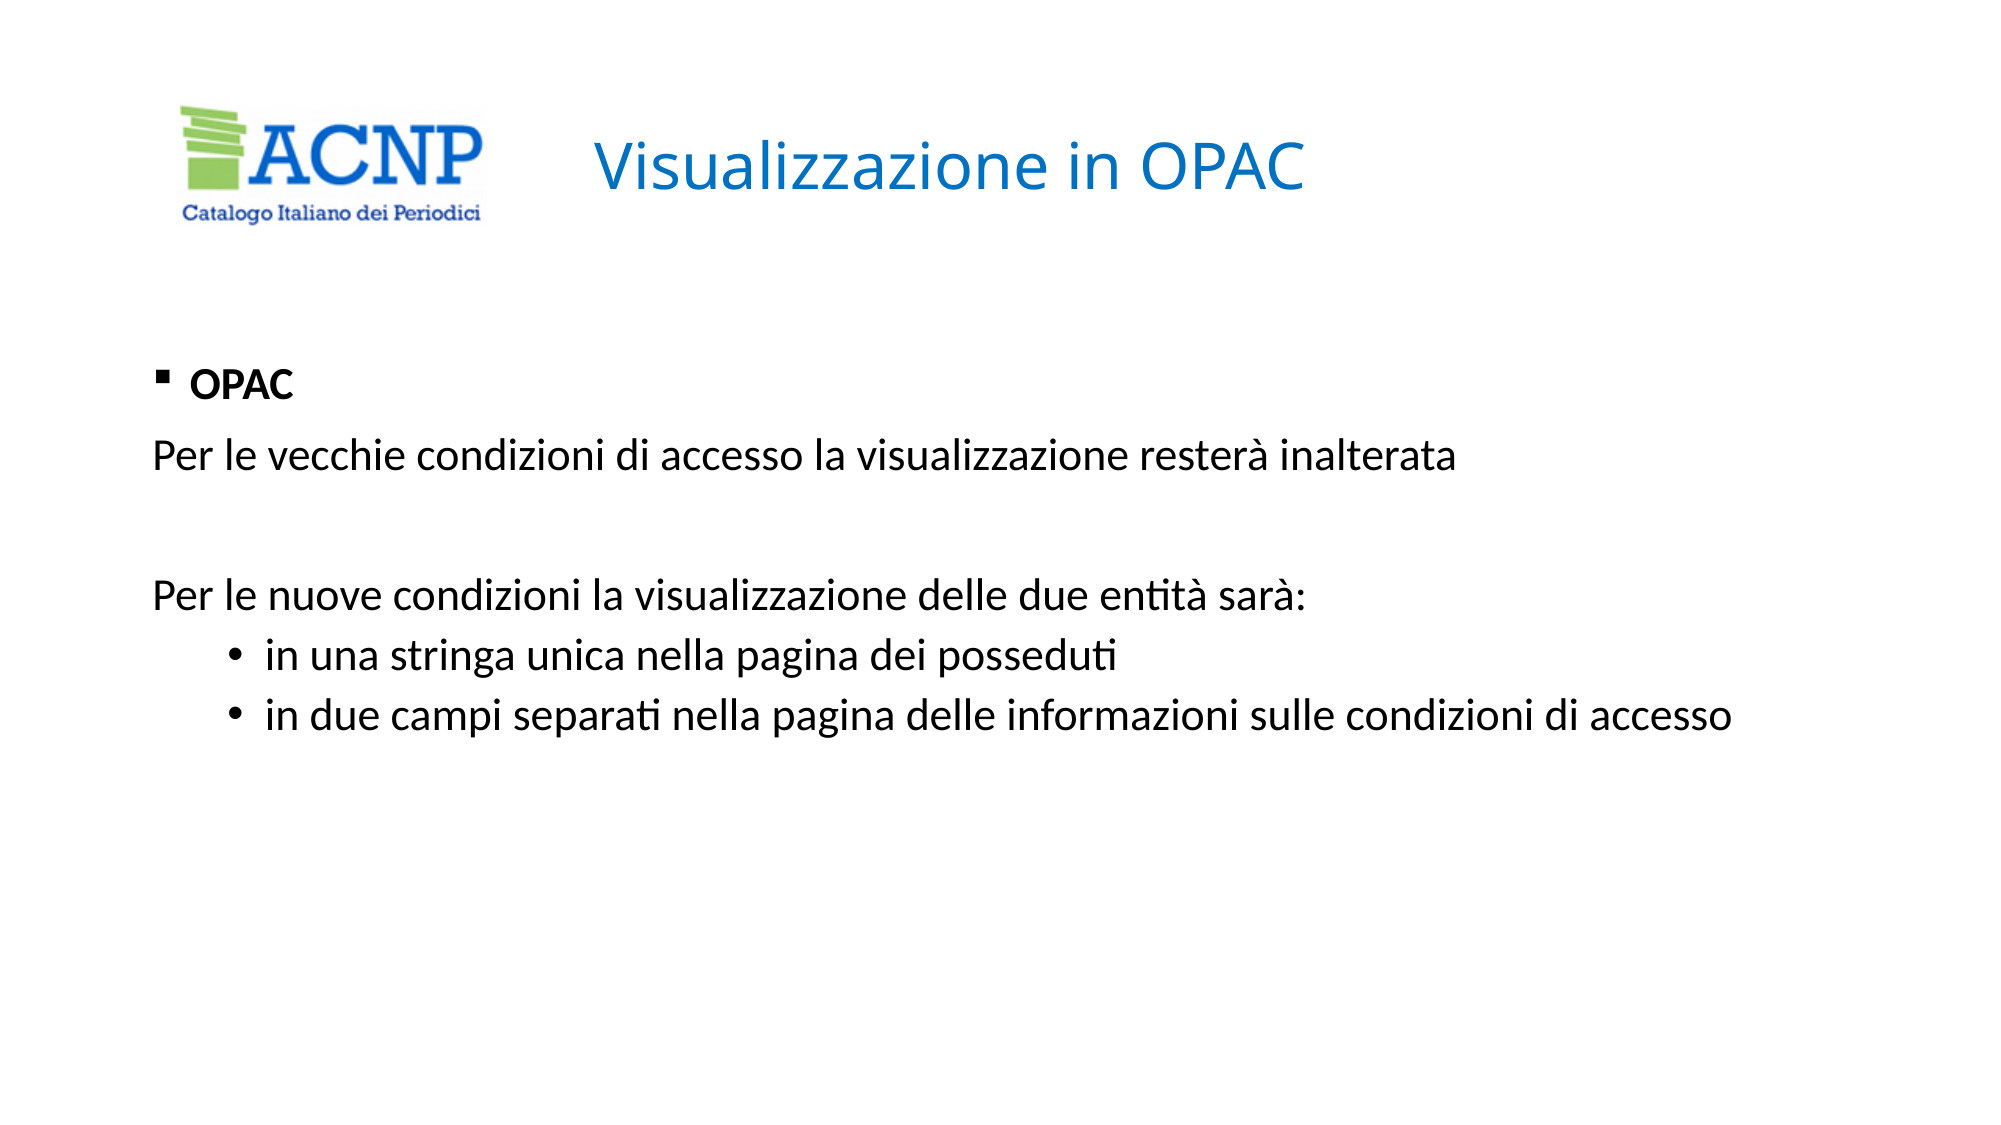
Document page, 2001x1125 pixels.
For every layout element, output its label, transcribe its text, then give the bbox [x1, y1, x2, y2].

picture [174, 103, 487, 227]
title Visualizzazione in OPAC [137, 59, 1863, 277]
list OPAC Per le vecchie condizioni di accesso la visualizzazione resterà inalterata Per le nuove condizioni la visualizzazione delle due entità sarà: in una stringa unica nella pagina dei posseduti in due campi separati nella pagina delle informazioni sulle condizioni di accesso [137, 277, 1863, 1095]
